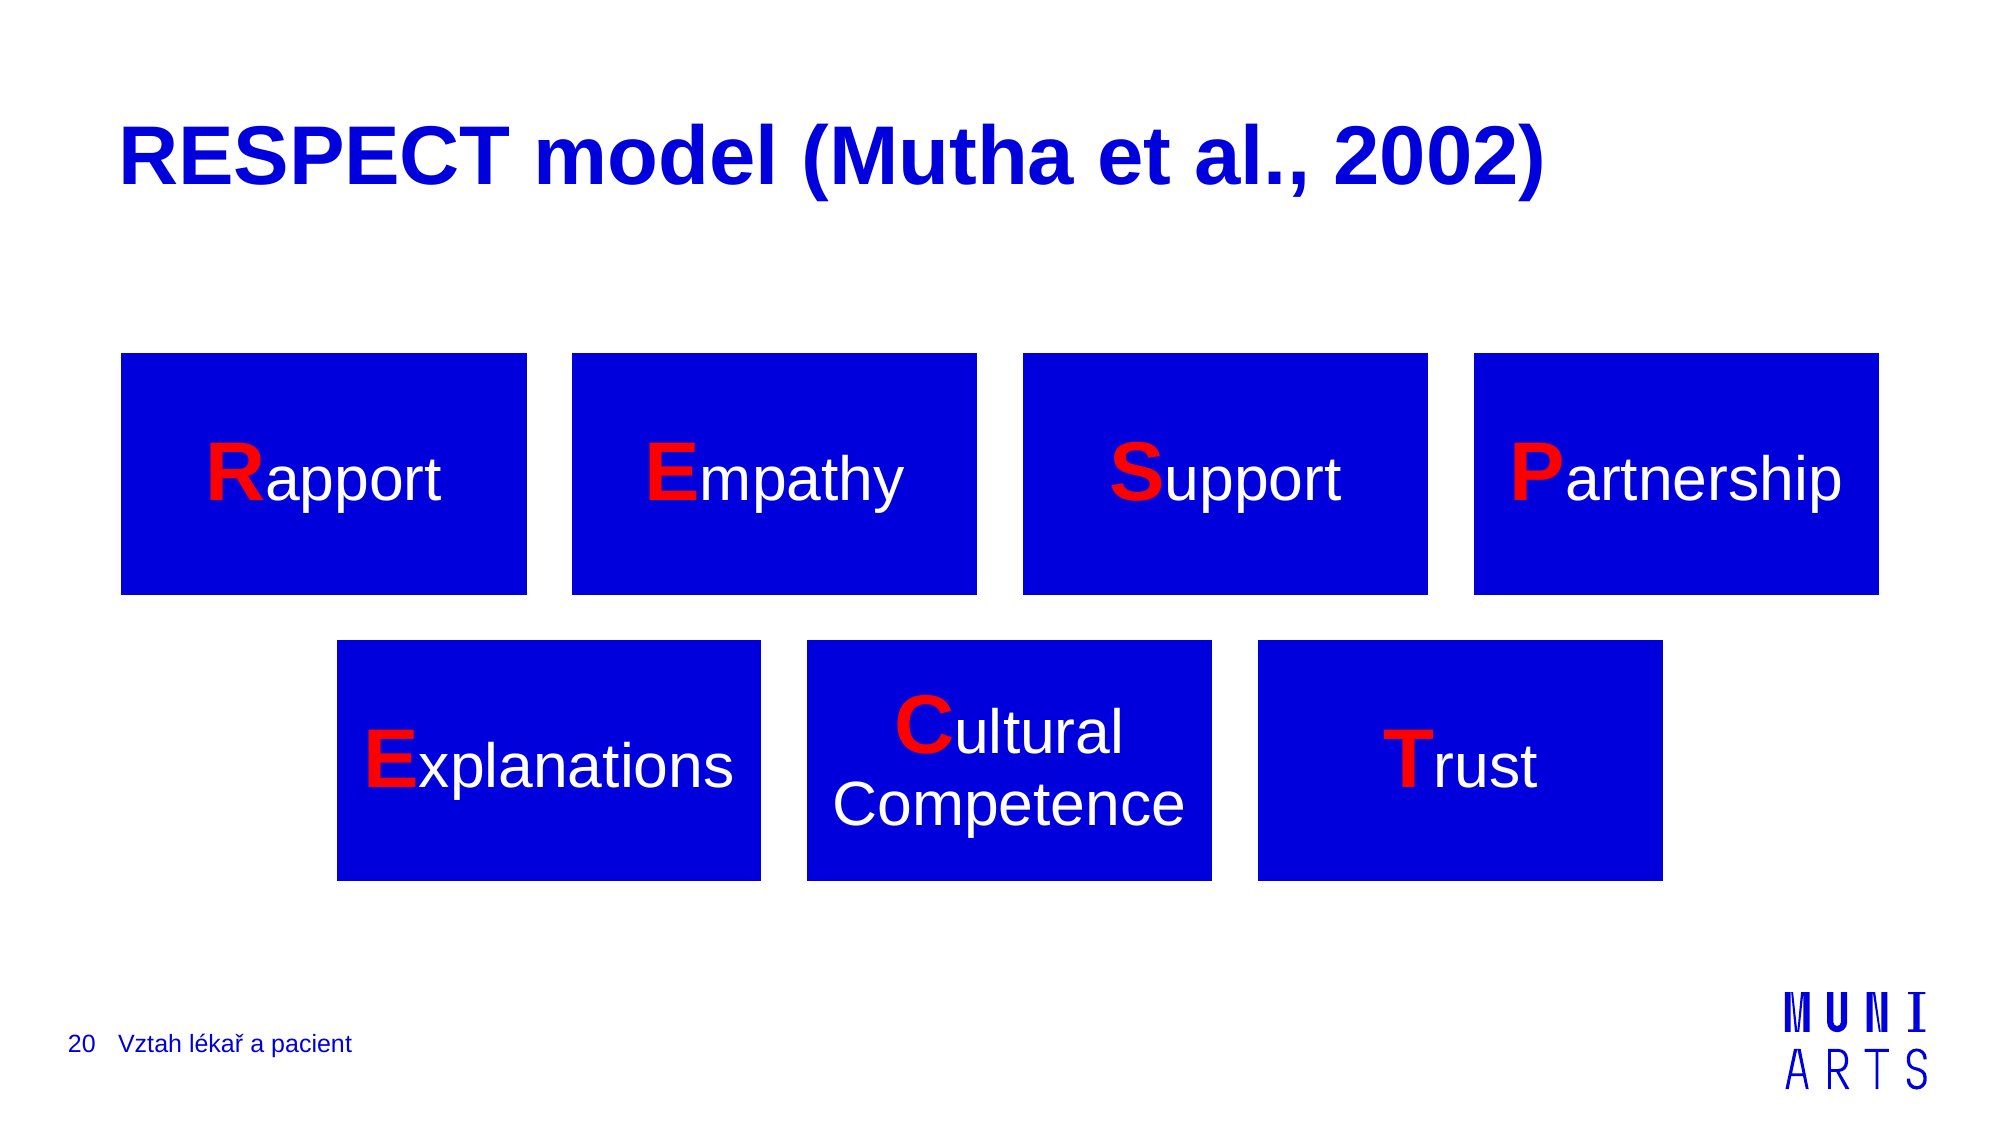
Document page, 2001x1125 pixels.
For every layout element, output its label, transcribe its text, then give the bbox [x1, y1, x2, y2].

slide_number 20 [67, 1021, 110, 1063]
title RESPECT model (Mutha et al., 2002) [118, 118, 1883, 193]
footer Vztah lékař a pacient [118, 1021, 1418, 1063]
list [117, 277, 1883, 958]
